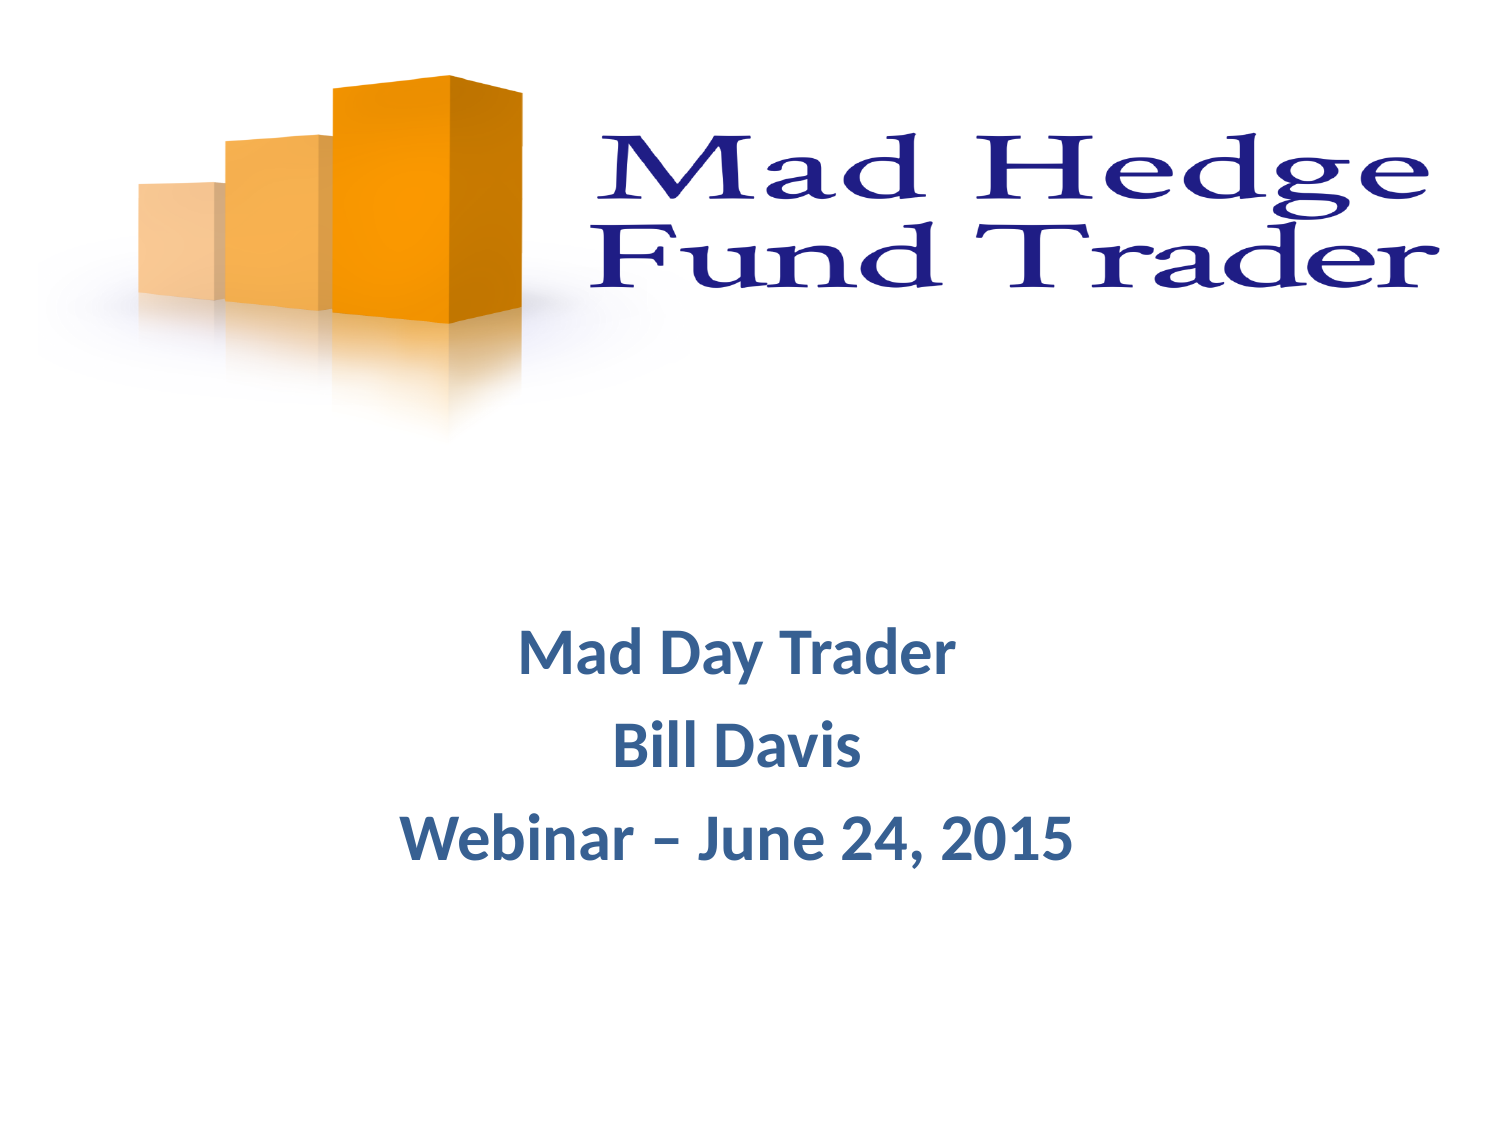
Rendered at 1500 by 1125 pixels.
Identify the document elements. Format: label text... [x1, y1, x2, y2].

picture [38, 37, 1463, 451]
subtitle Mad Day Trader Bill Davis Webinar – June 24, 2015 [62, 600, 1413, 1063]
